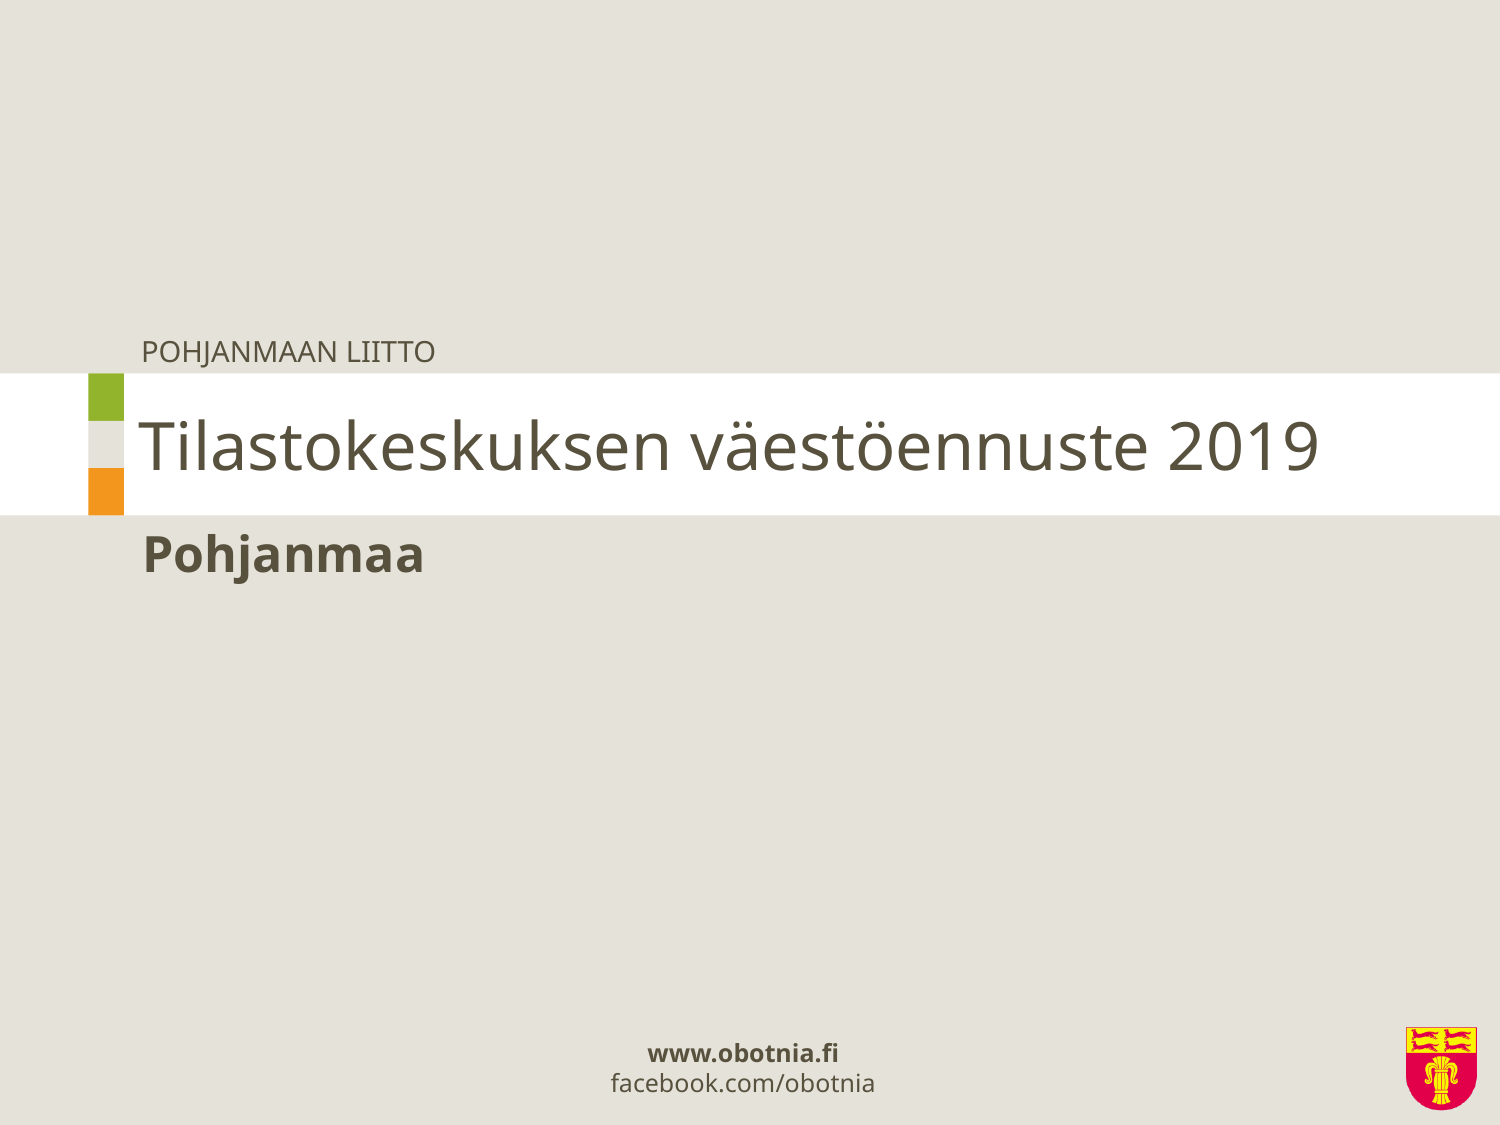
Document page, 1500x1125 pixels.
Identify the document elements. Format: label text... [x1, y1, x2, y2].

picture [1387, 1023, 1495, 1114]
title Tilastokeskuksen väestöennuste 2019 [123, 396, 1475, 490]
list Pohjanmaa [127, 514, 1478, 599]
